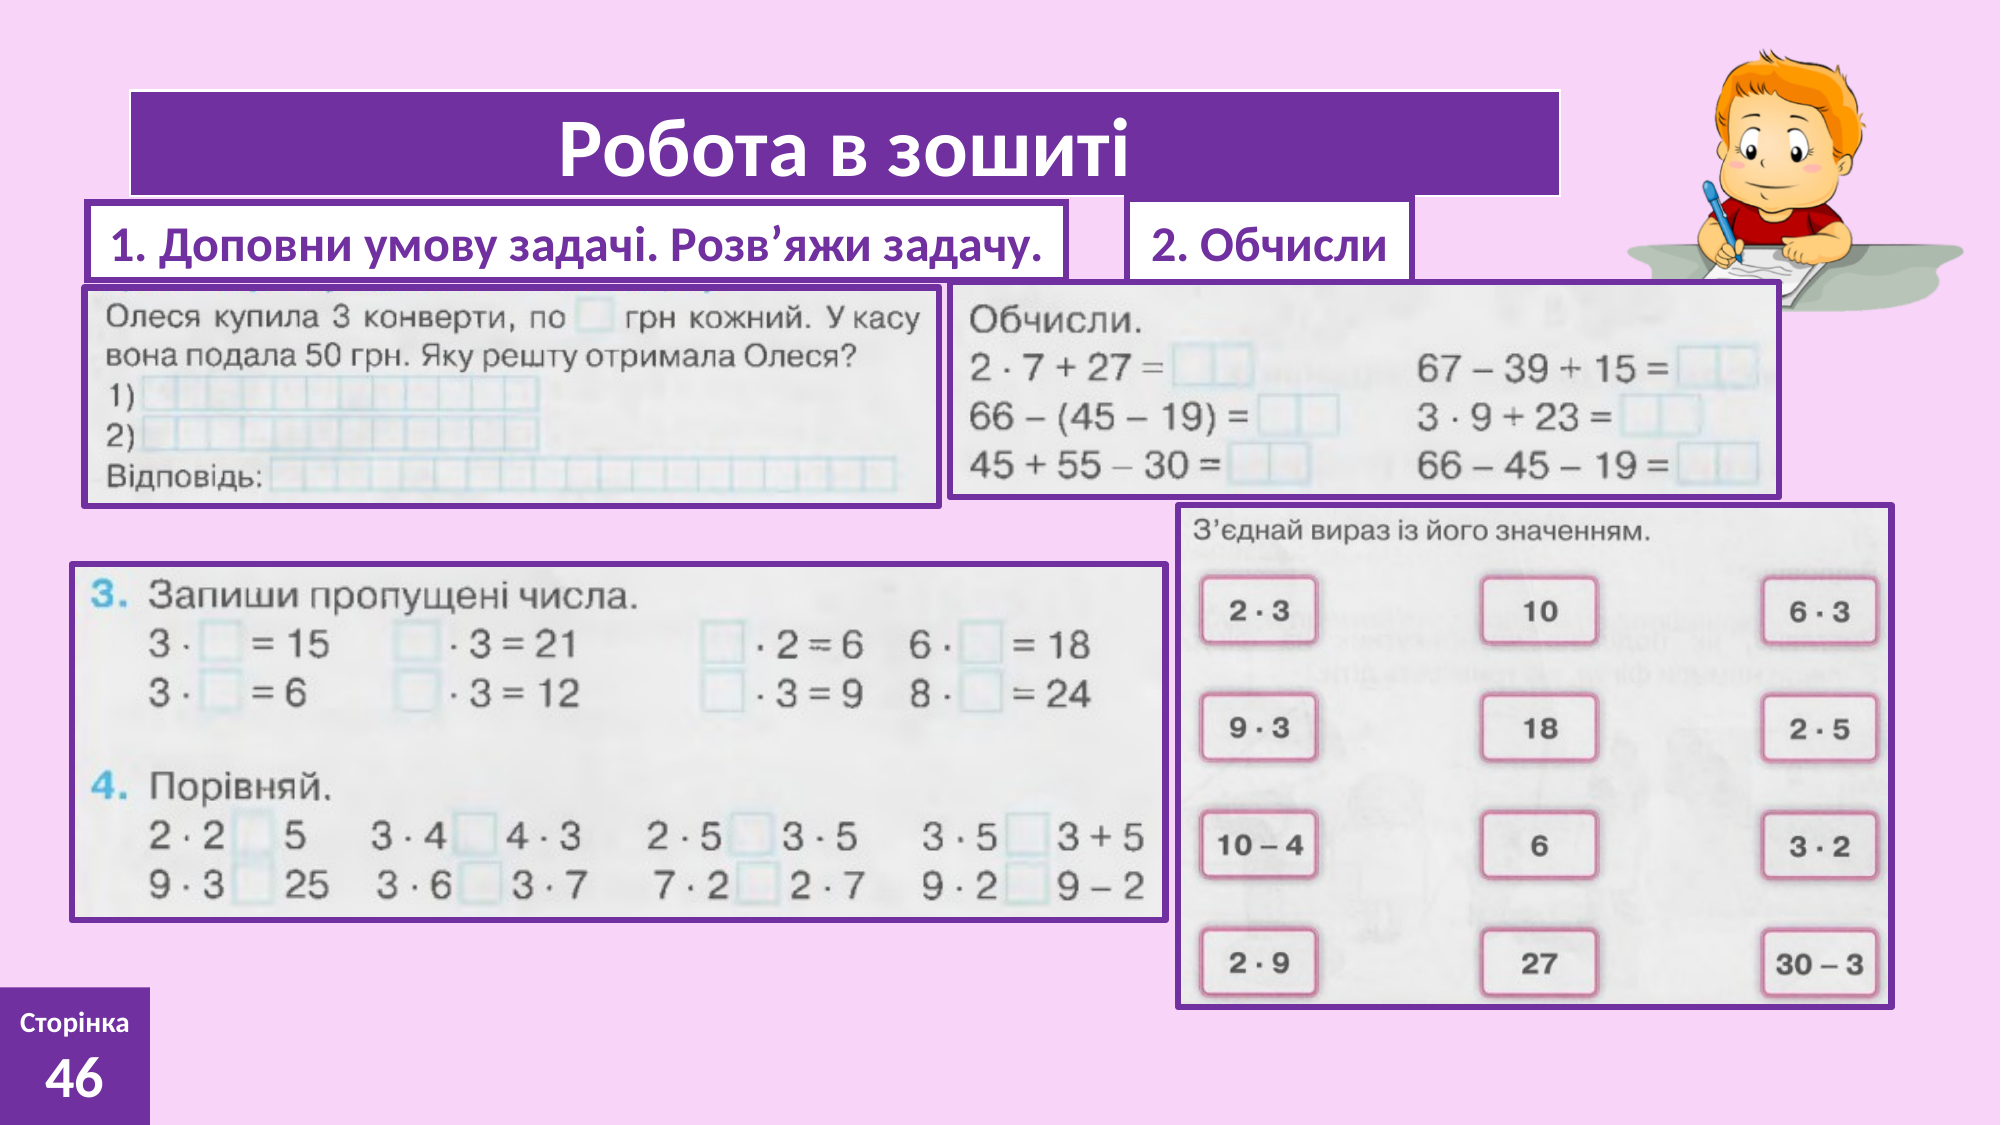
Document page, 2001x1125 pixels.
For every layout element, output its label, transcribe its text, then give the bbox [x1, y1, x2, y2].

text_box 2. Обчисли [1126, 198, 1413, 279]
picture [952, 47, 1965, 494]
picture [74, 567, 1163, 918]
text_box Сторінка 46 [0, 986, 151, 1125]
text_box Робота в зошиті [129, 89, 1561, 197]
text_box 1. Доповни умову задачі. Розв’яжи задачу. [86, 201, 1067, 281]
picture [1181, 508, 1889, 1005]
picture [87, 290, 936, 504]
